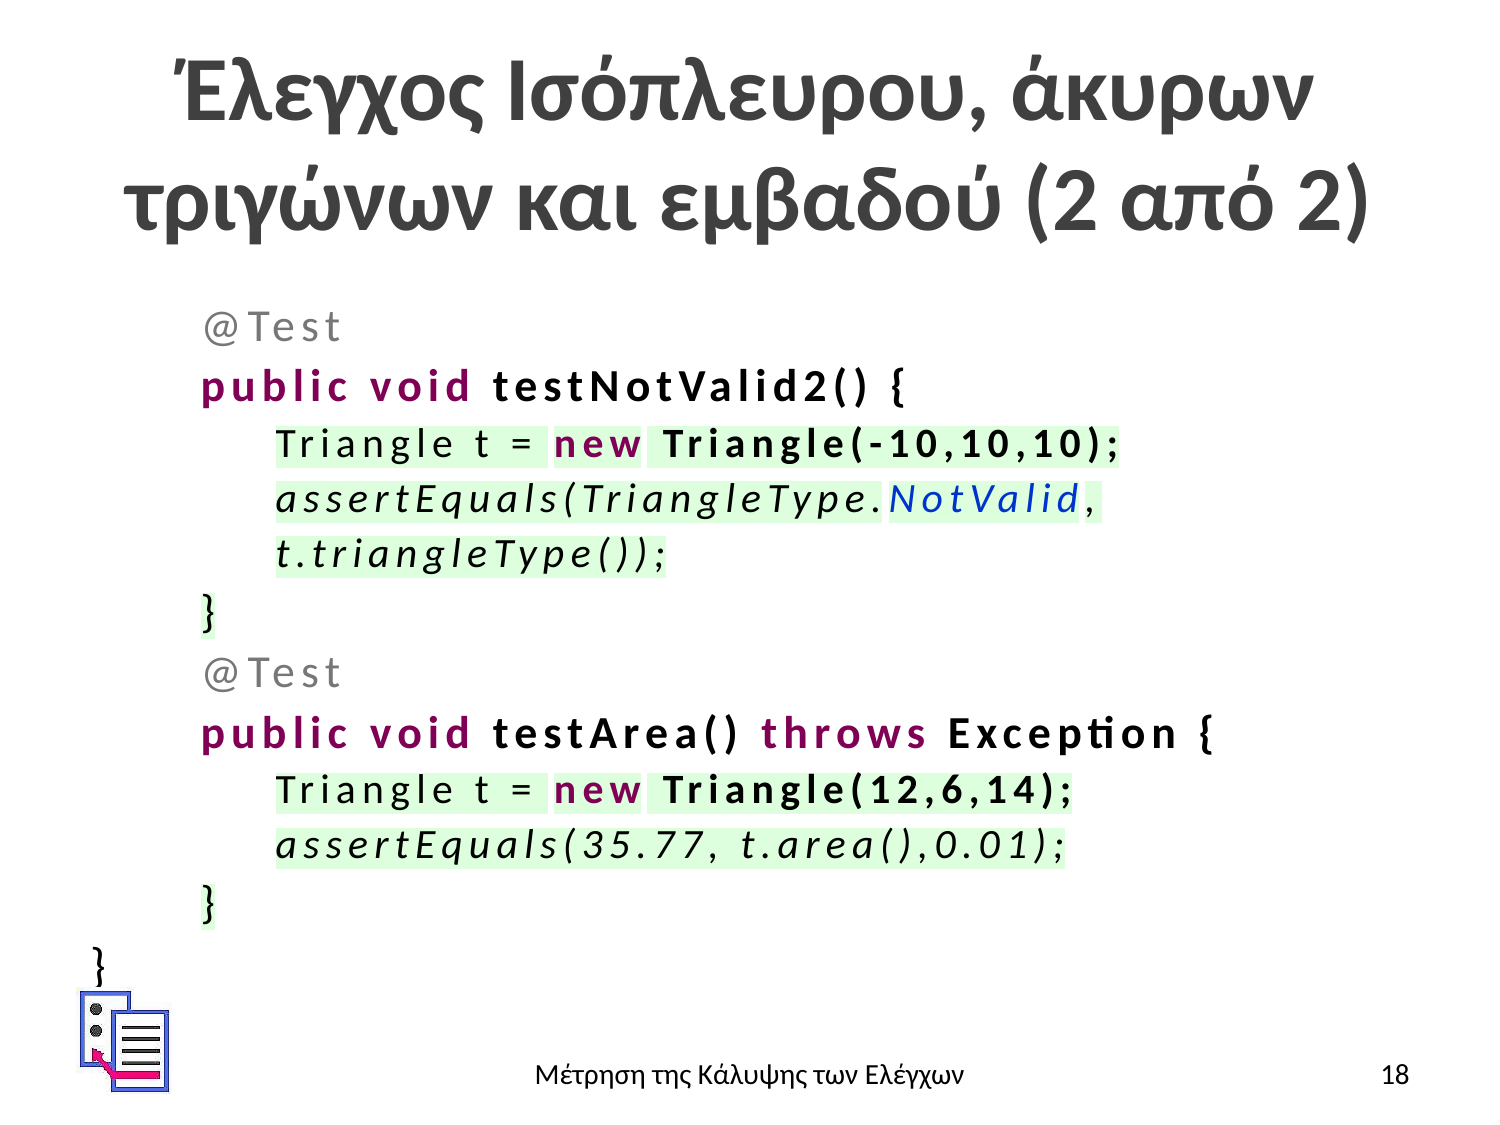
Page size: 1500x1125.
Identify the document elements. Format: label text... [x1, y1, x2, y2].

slide_number 18 [1074, 1042, 1425, 1103]
title Έλεγχος Ισόπλευρου, άκυρων τριγώνων και εμβαδού (2 από 2) [75, 45, 1425, 233]
picture [76, 987, 172, 1095]
footer Μέτρηση της Κάλυψης των Ελέγχων [512, 1042, 988, 1103]
list @Test public void testNotValid2() { Triangle t = new Triangle(-10,10,10); assertEquals(TriangleType.NotValid, t.triangleType()); } @Test public void testArea() throws Exception { Triangle t = new Triangle(12,6,14); assertEquals(35.77, t.area(),0.01); } } [75, 282, 1425, 1025]
